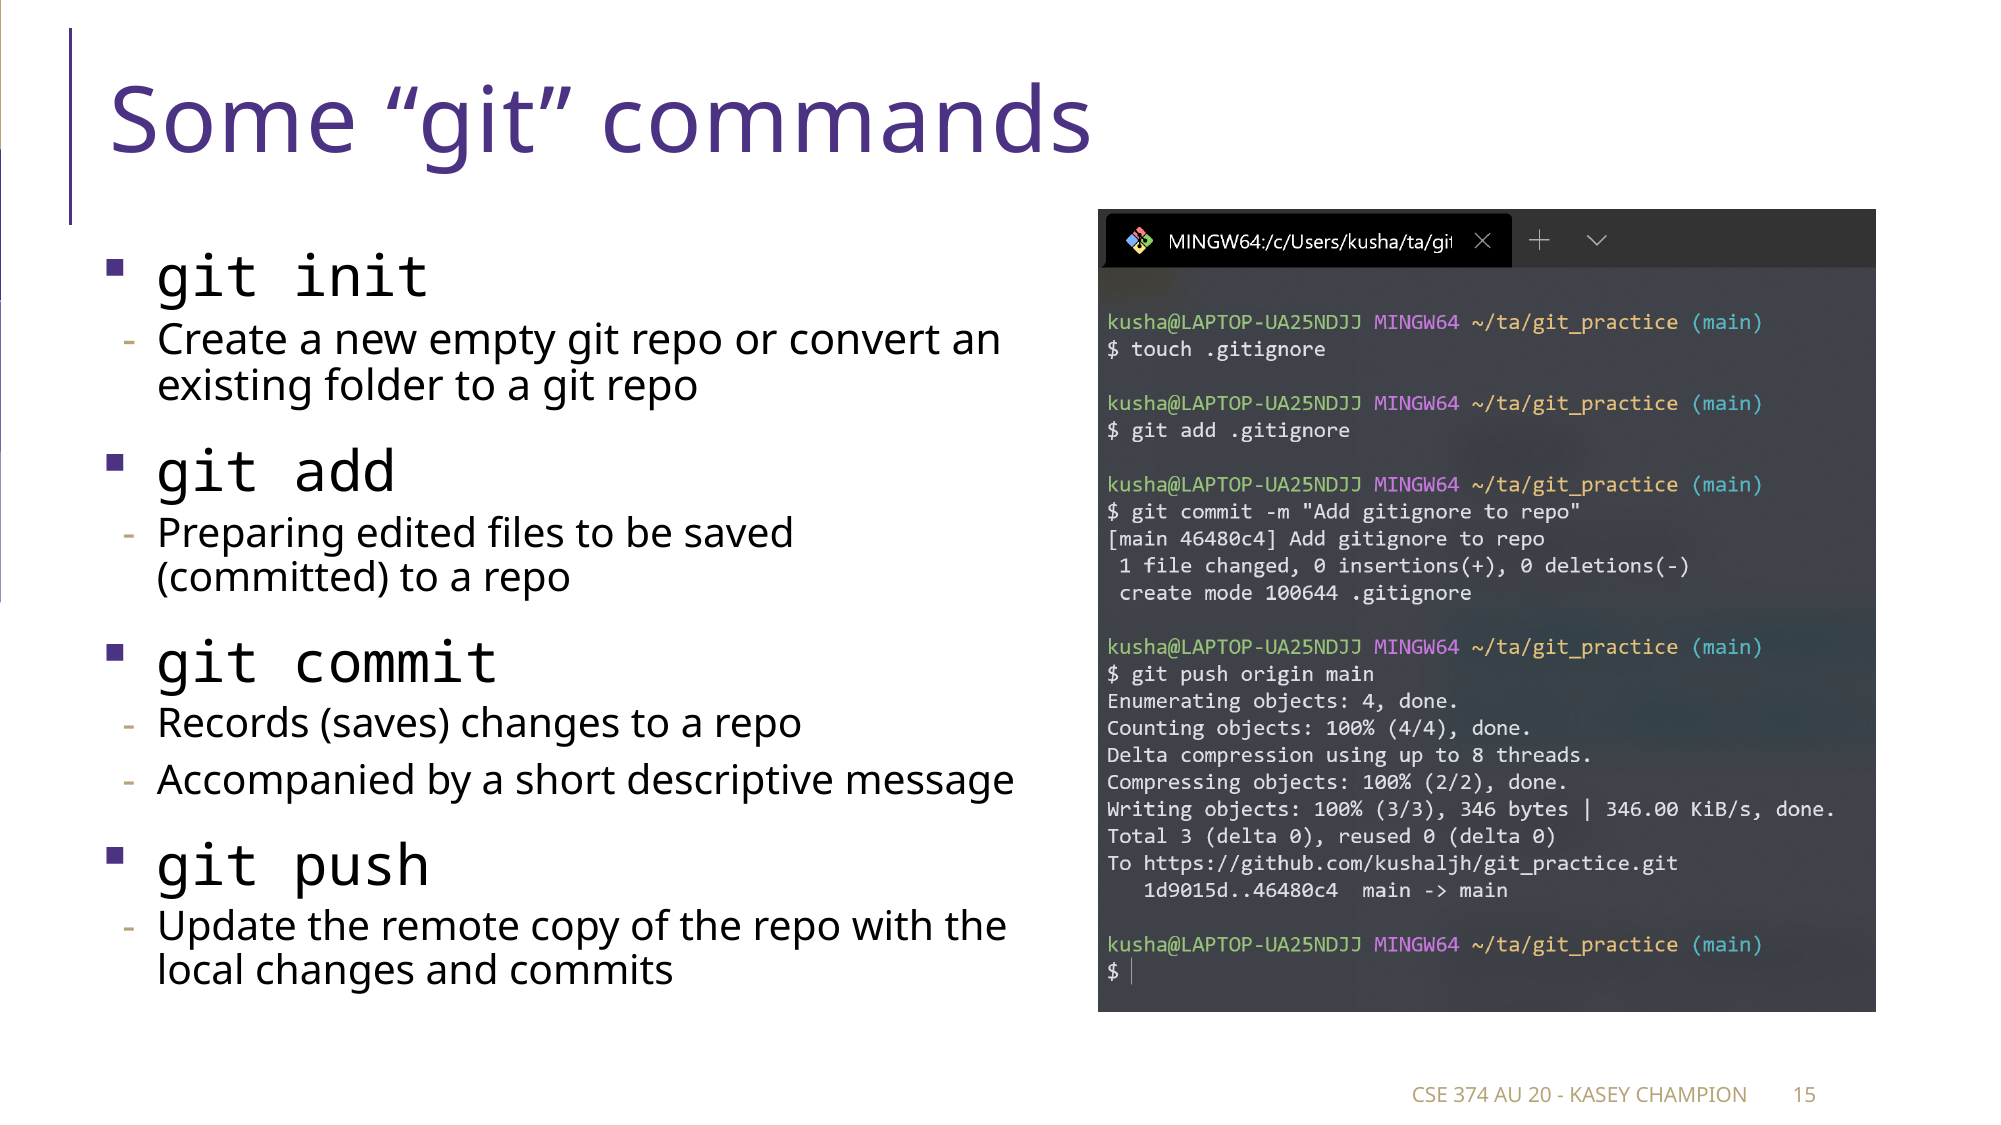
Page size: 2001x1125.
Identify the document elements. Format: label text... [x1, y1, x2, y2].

picture [1097, 209, 1877, 1012]
title Some “git” commands [94, 43, 1930, 210]
footer CSE 374 au 20 - Kasey Champion [794, 1073, 1763, 1119]
slide_number 15 [1777, 1073, 1938, 1119]
list git init Create a new empty git repo or convert an existing folder to a git repo git add Preparing edited files to be saved (committed) to a repo git commit Records (saves) changes to a repo Accompanied by a short descriptive message git push Update the remote copy of the repo with the local changes and commits [94, 240, 1038, 1035]
